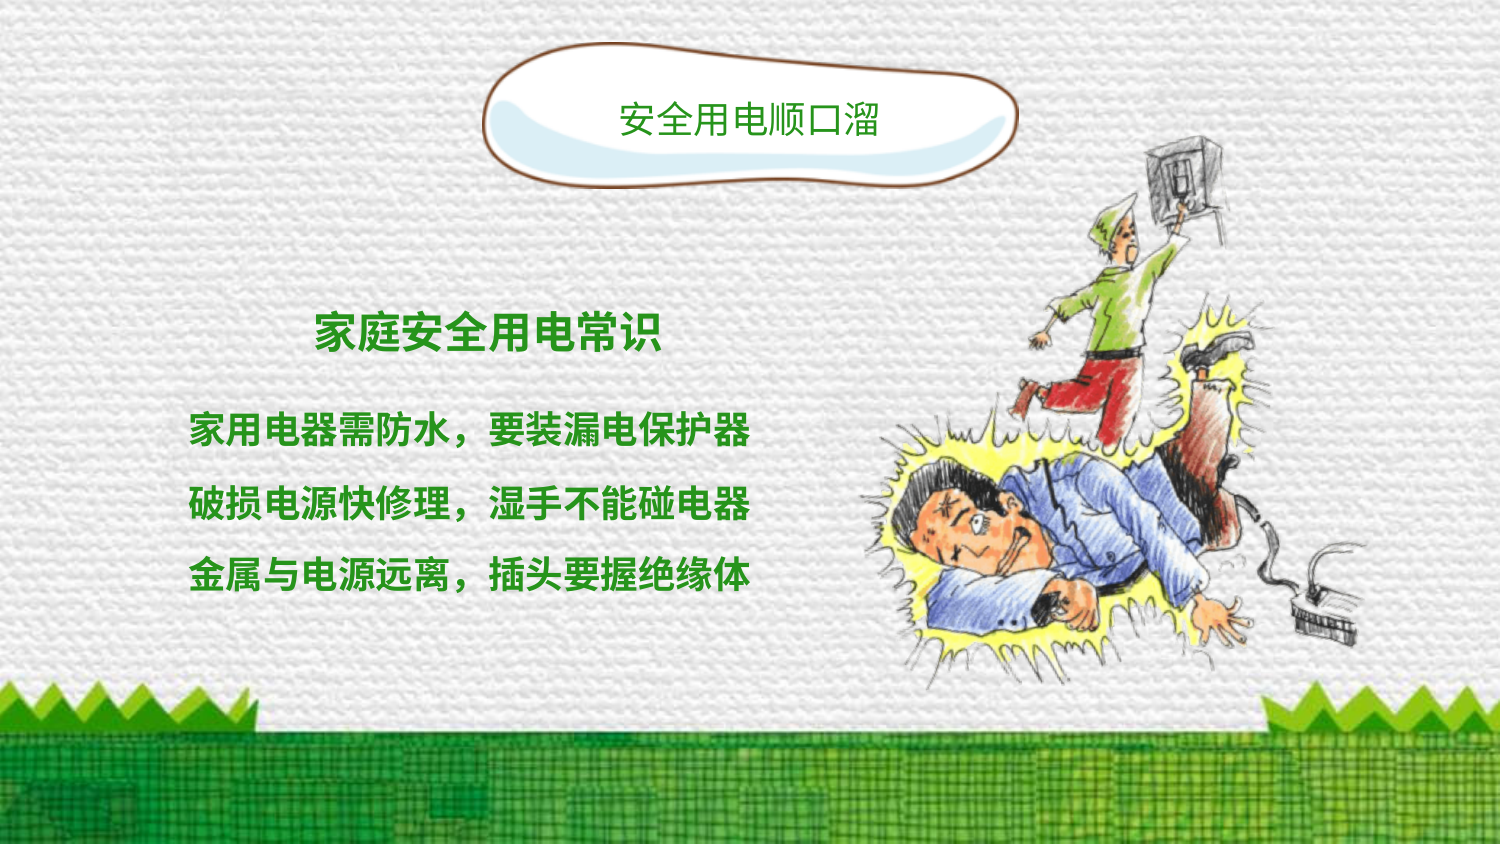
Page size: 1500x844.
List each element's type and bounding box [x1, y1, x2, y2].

text_box [459, 41, 1041, 189]
picture [0, 0, 1500, 844]
